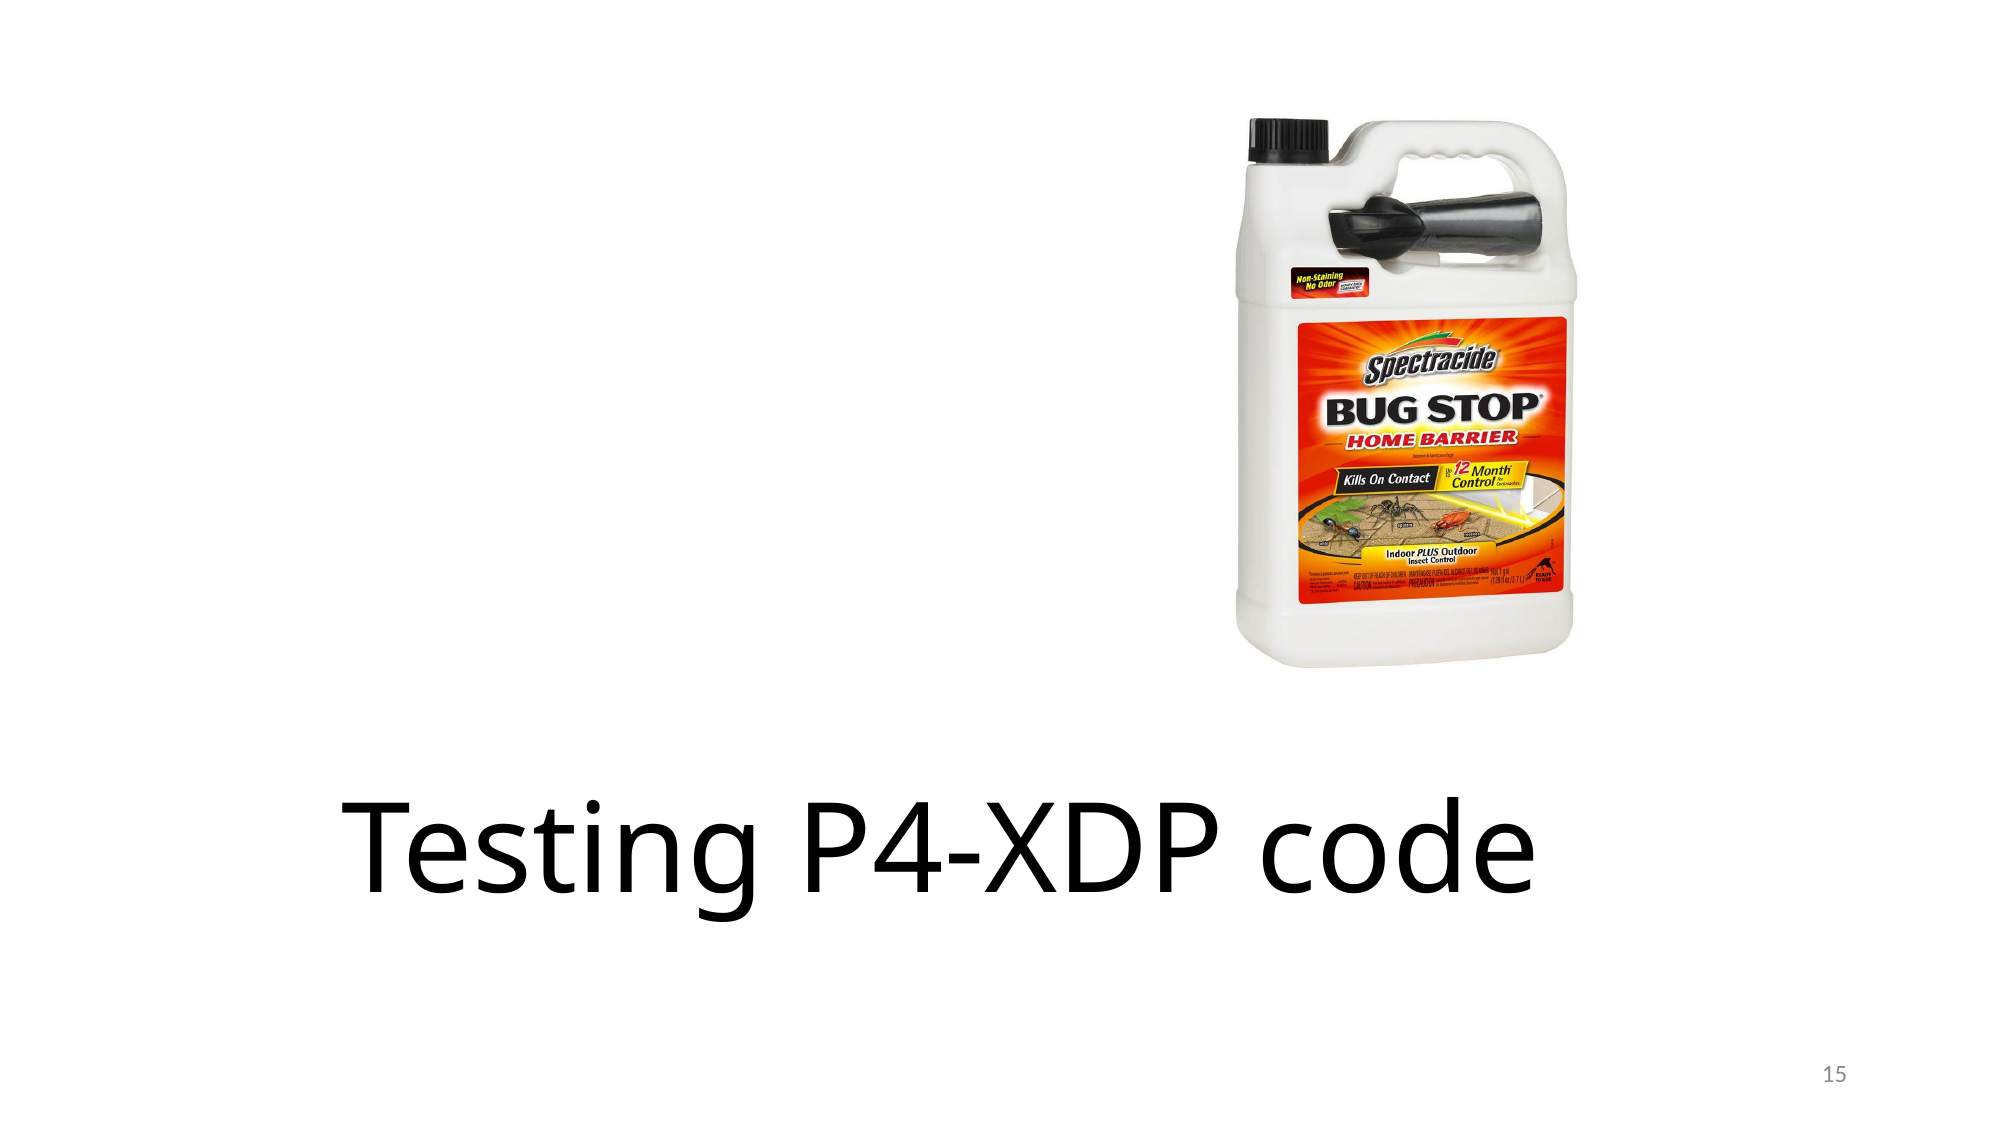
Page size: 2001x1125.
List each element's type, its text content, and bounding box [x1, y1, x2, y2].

title Testing P4-XDP code [326, 767, 1707, 928]
picture [1131, 118, 1681, 668]
slide_number 15 [1412, 1042, 1863, 1103]
